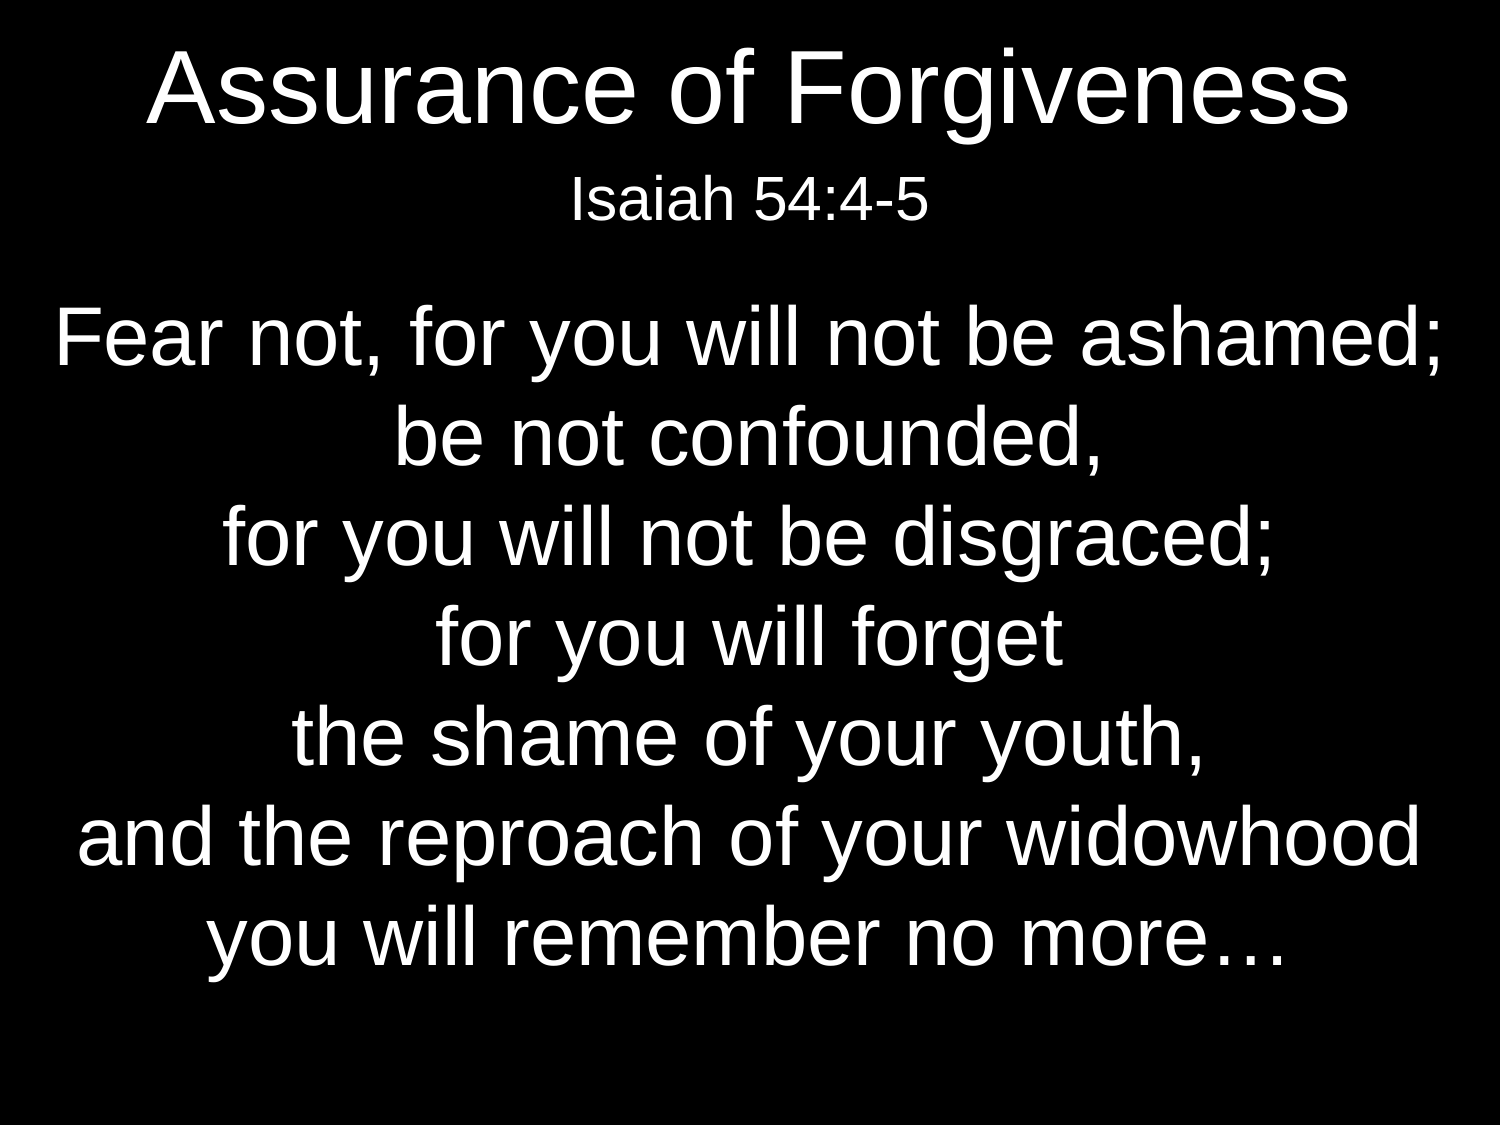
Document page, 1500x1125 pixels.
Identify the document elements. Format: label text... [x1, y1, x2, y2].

text_box Fear not, for you will not be ashamed; be not confounded, for you will not be disgraced; for you will forget the shame of your youth, and the reproach of your widowhood you will remember no more… [30, 274, 1470, 990]
text_box Isaiah 54:4-5 [0, 163, 1500, 235]
text_box Assurance of Forgiveness [0, 0, 1500, 163]
